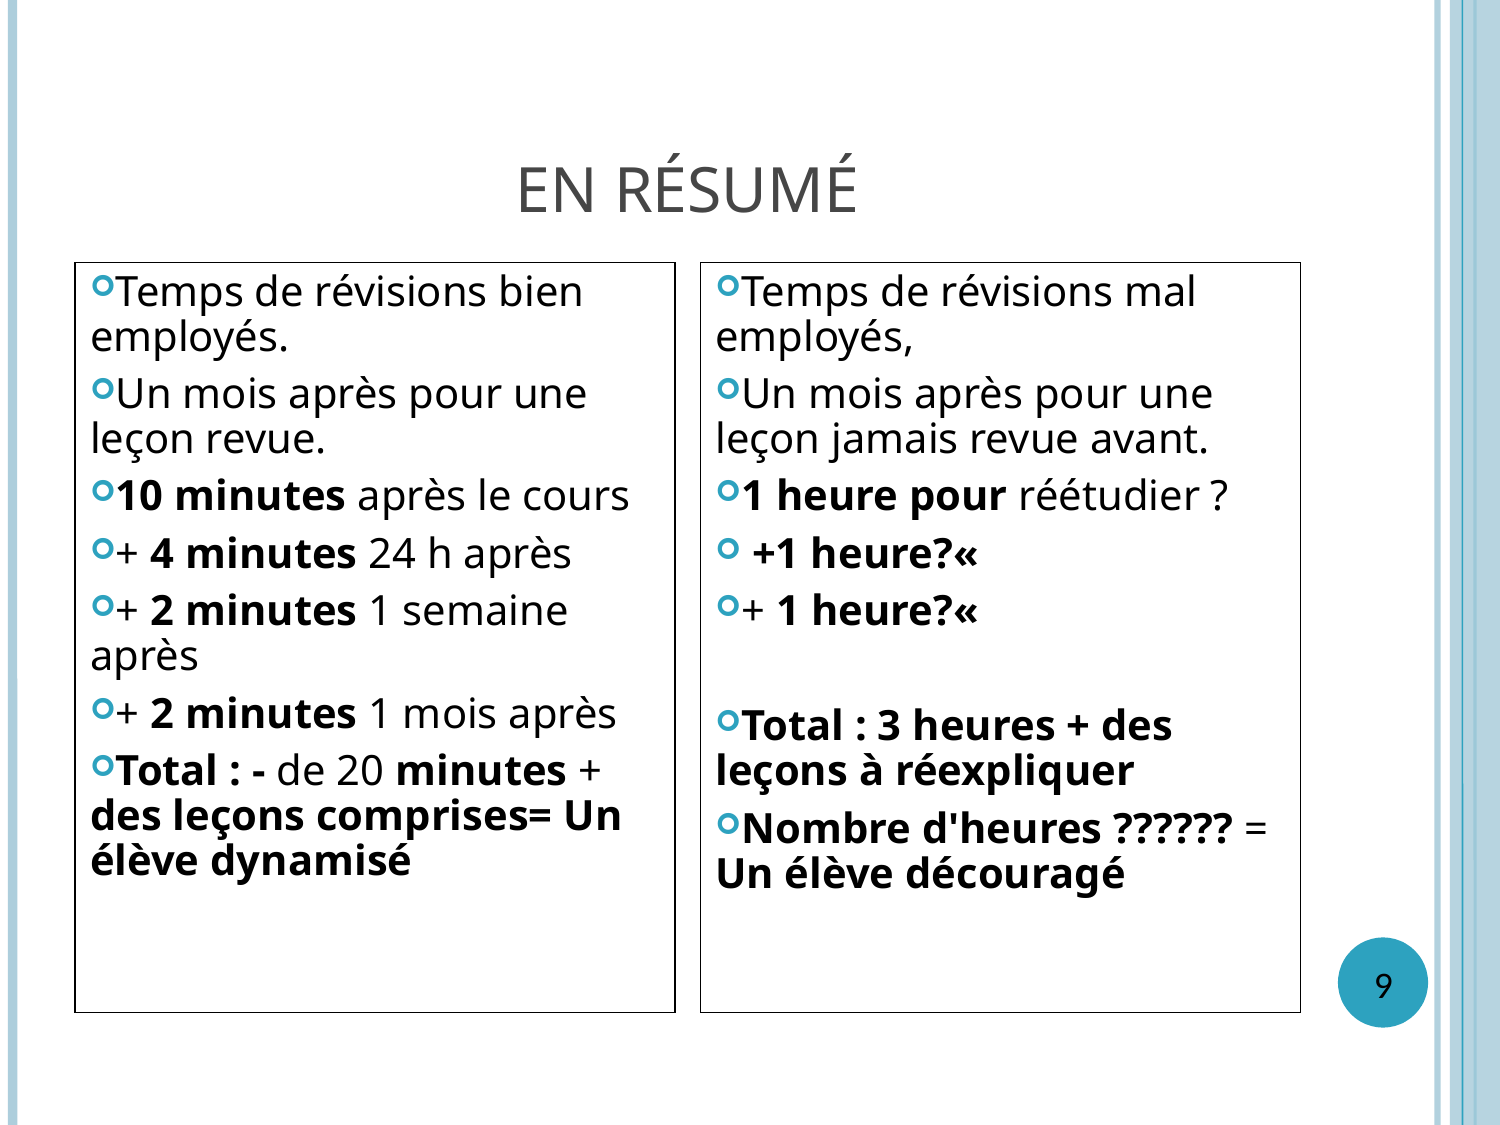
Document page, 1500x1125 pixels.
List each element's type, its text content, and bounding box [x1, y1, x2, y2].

list Temps de révisions bien employés. Un mois après pour une leçon revue. 10 minutes après le cours + 4 minutes 24 h après + 2 minutes 1 semaine après + 2 minutes 1 mois après Total : - de 20 minutes + des leçons comprises= Un élève dynamisé [75, 262, 675, 1013]
text_box 9 [1333, 940, 1434, 1026]
list Temps de révisions mal employés, Un mois après pour une leçon jamais revue avant. 1 heure pour réétudier ? +1 heure?« + 1 heure?« Total : 3 heures + des leçons à réexpliquer Nombre d'heures ?????? = Un élève découragé [700, 262, 1301, 1013]
title EN RÉSUMÉ [74, 45, 1300, 233]
